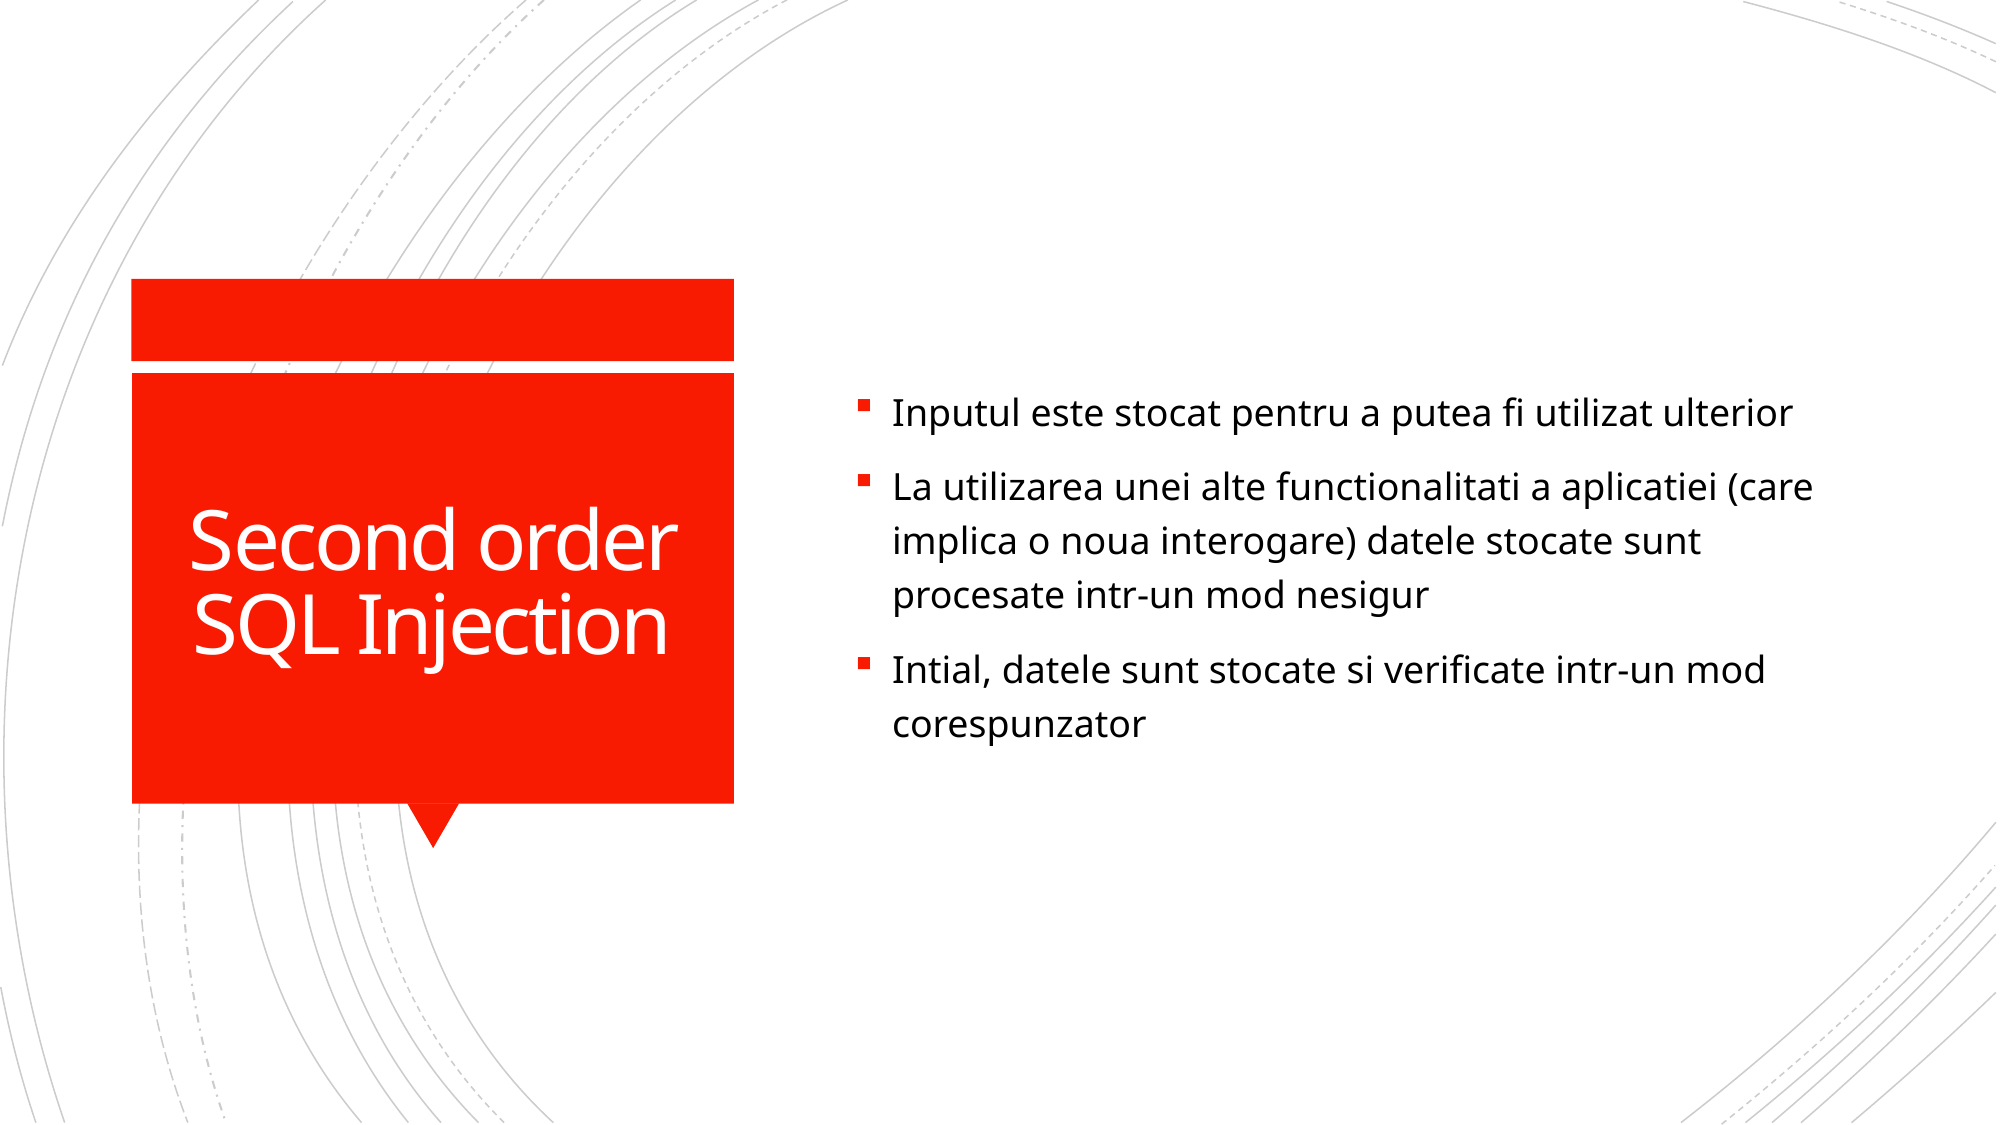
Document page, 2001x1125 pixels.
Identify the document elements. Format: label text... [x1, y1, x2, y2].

title Second order SQL Injection [145, 385, 720, 789]
list Inputul este stocat pentru a putea fi utilizat ulterior La utilizarea unei alte functionalitati a aplicatiei (care implica o noua interogare) datele stocate sunt procesate intr-un mod nesigur Intial, datele sunt stocate si verificate intr-un mod corespunzator [839, 131, 1871, 993]
